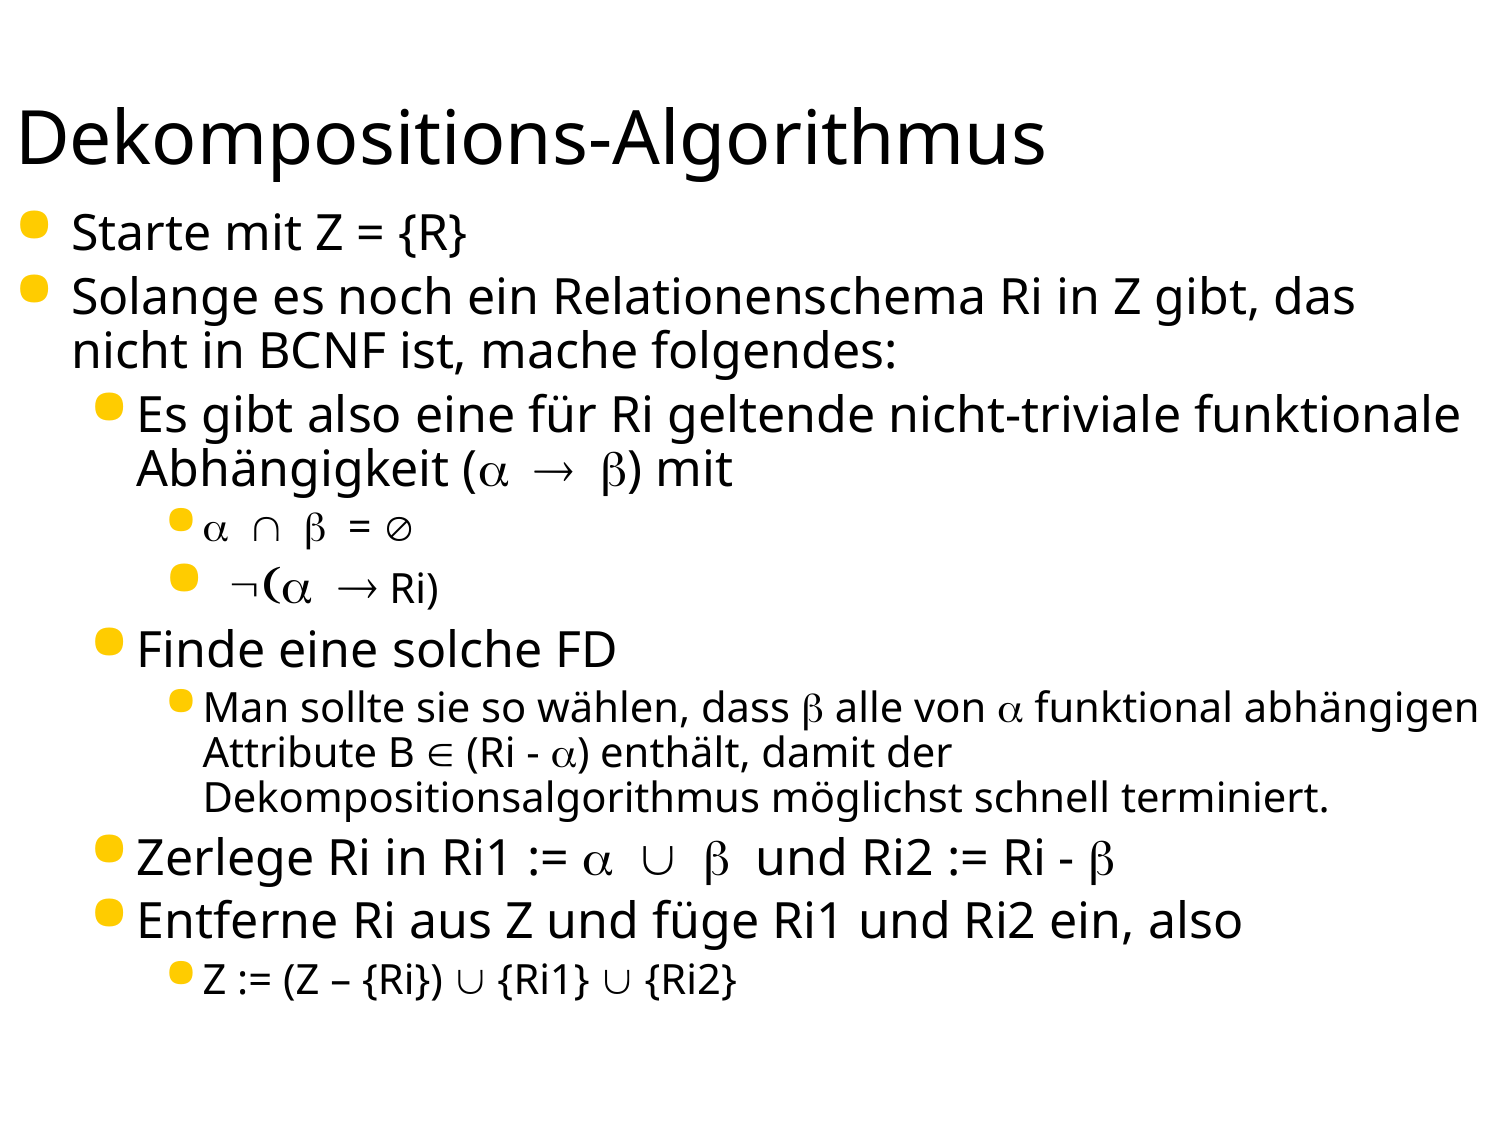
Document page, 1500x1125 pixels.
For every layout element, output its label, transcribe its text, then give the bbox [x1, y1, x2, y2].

title Dekompositions-Algorithmus [0, 0, 1500, 188]
list Starte mit Z = {R} Solange es noch ein Relationenschema Ri in Z gibt, das nicht in BCNF ist, mache folgendes: Es gibt also eine für Ri geltende nicht-triviale funktionale Abhängigkeit (a  b) mit a  b =  (a  Ri) Finde eine solche FD Man sollte sie so wählen, dass b alle von a funktional abhängigen Attribute B  (Ri - a) enthält, damit der Dekompositionsalgorithmus möglichst schnell terminiert. Zerlege Ri in Ri1 := a  b und Ri2 := Ri - b Entferne Ri aus Z und füge Ri1 und Ri2 ein, also Z := (Z – {Ri})  {Ri1}  {Ri2} [0, 200, 1500, 1125]
